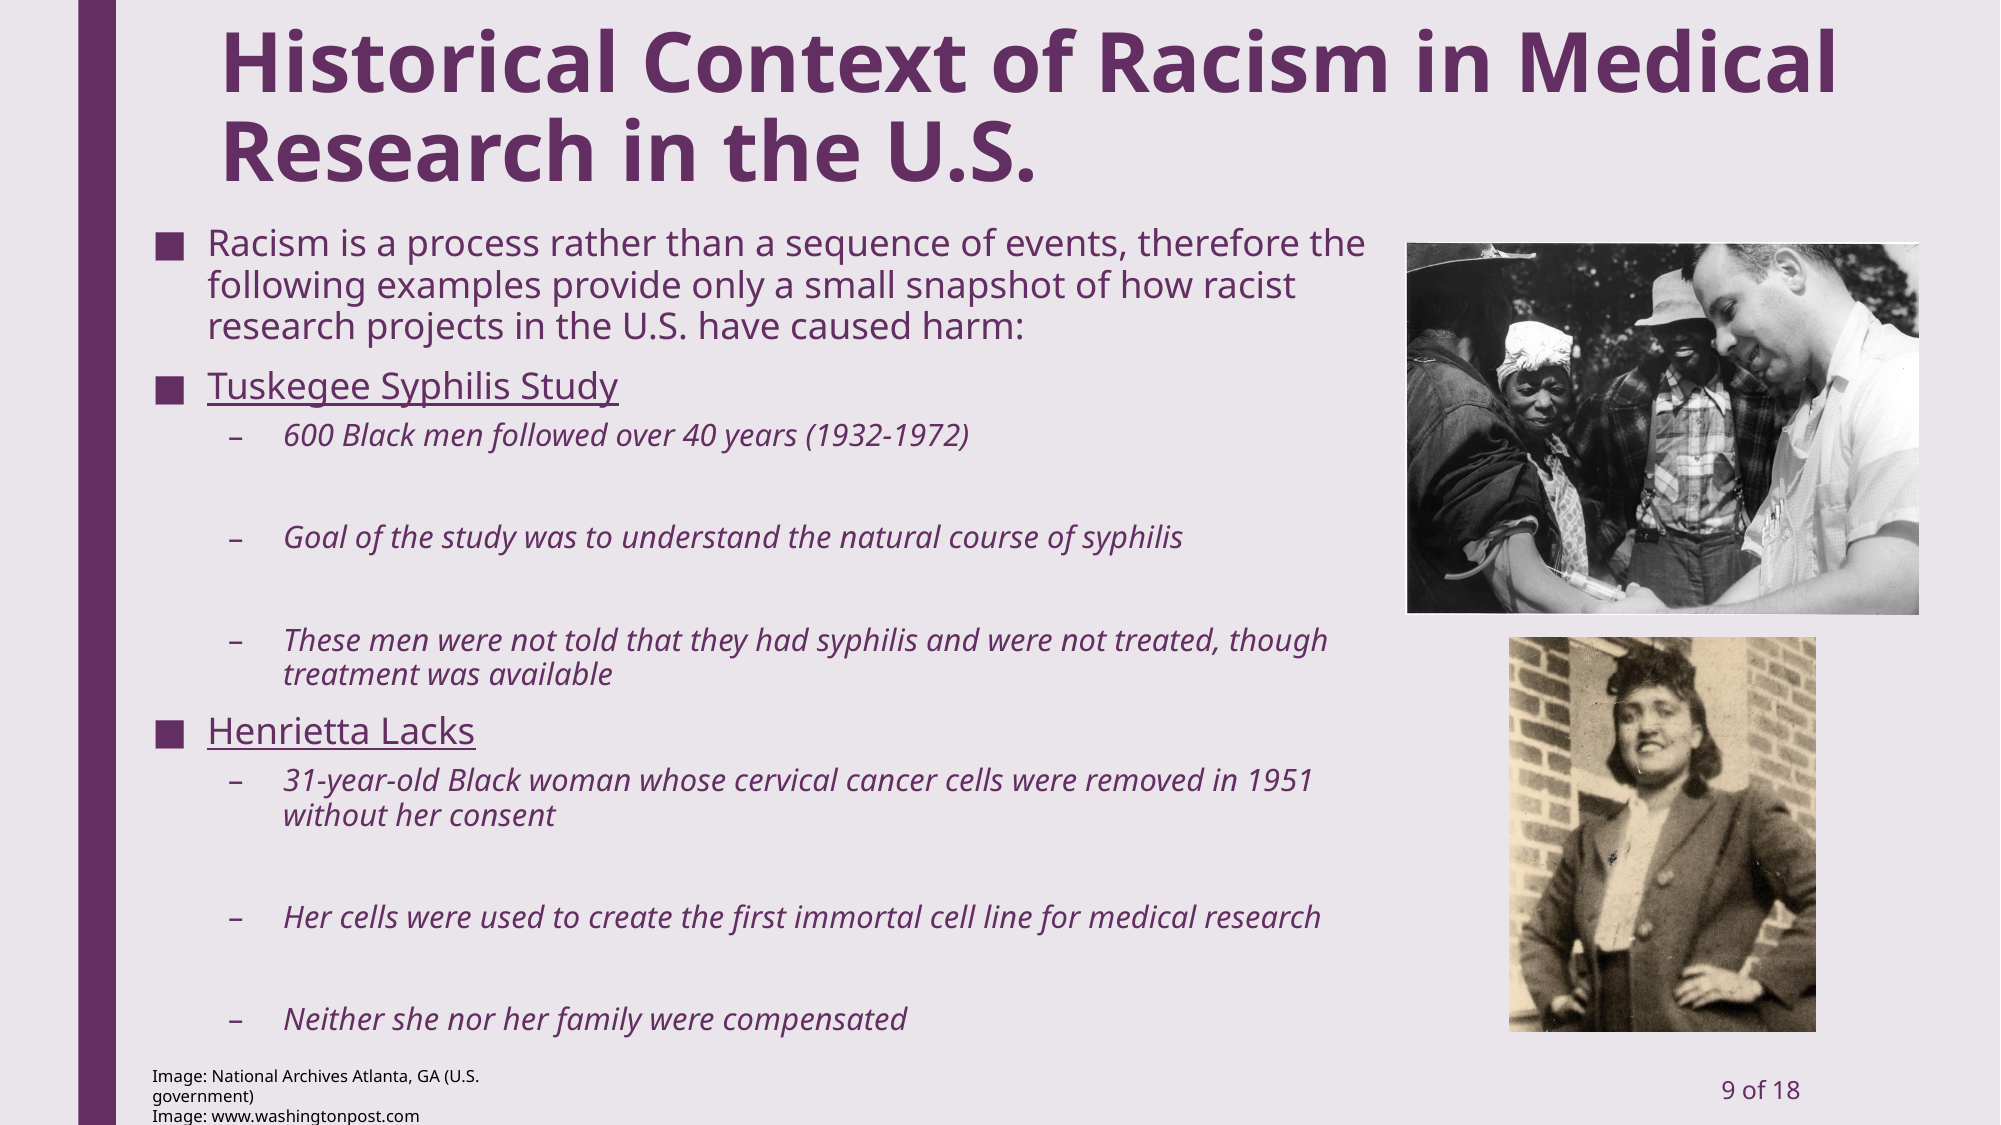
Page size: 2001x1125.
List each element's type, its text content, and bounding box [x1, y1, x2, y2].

title Historical Context of Racism in Medical Research in the U.S. [204, 13, 2000, 231]
list Racism is a process rather than a sequence of events, therefore the following examples provide only a small snapshot of how racist research projects in the U.S. have caused harm: Tuskegee Syphilis Study 600 Black men followed over 40 years (1932-1972) Goal of the study was to understand the natural course of syphilis These men were not told that they had syphilis and were not treated, though treatment was available Henrietta Lacks 31-year-old Black woman whose cervical cancer cells were removed in 1951 without her consent Her cells were used to create the first immortal cell line for medical research Neither she nor her family were compensated [137, 215, 1406, 1059]
picture [1405, 242, 1919, 615]
slide_number 9 of 18 [1553, 1058, 1816, 1125]
picture [1509, 637, 1816, 1033]
text_box Image: National Archives Atlanta, GA (U.S. government) Image: www.washingtonpost.com [137, 1058, 573, 1125]
